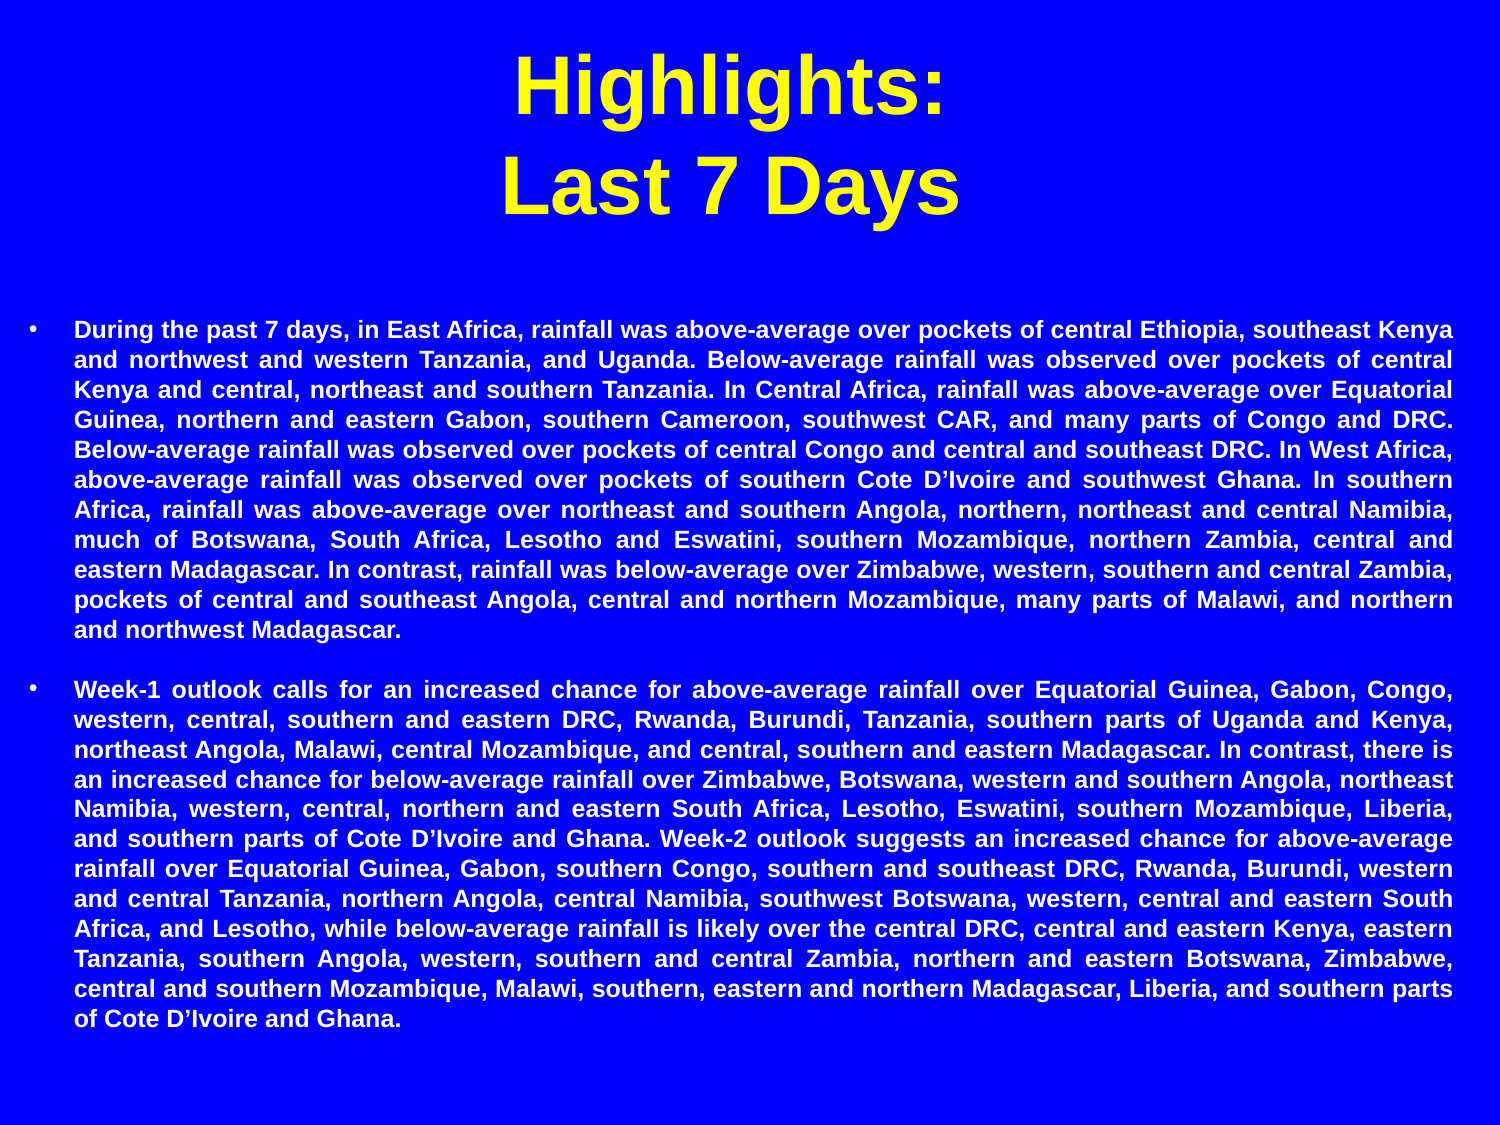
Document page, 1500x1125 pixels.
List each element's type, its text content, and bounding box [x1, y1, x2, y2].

title Highlights: Last 7 Days [137, 37, 1325, 225]
text_box During the past 7 days, in East Africa, rainfall was above-average over pockets of central Ethiopia, southeast Kenya and northwest and western Tanzania, and Uganda. Below-average rainfall was observed over pockets of central Kenya and central, northeast and southern Tanzania. In Central Africa, rainfall was above-average over Equatorial Guinea, northern and eastern Gabon, southern Cameroon, southwest CAR, and many parts of Congo and DRC. Below-average rainfall was observed over pockets of central Congo and central and southeast DRC. In West Africa, above-average rainfall was observed over pockets of southern Cote D’Ivoire and southwest Ghana. In southern Africa, rainfall was above-average over northeast and southern Angola, northern, northeast and central Namibia, much of Botswana, South Africa, Lesotho and Eswatini, southern Mozambique, northern Zambia, central and eastern Madagascar. In contrast, rainfall was below-average over Zimbabwe, western, southern and central Zambia, pockets of central and southeast Angola, central and northern Mozambique, many parts of Malawi, and northern and northwest Madagascar. Week-1 outlook calls for an increased chance for above-average rainfall over Equatorial Guinea, Gabon, Congo, western, central, southern and eastern DRC, Rwanda, Burundi, Tanzania, southern parts of Uganda and Kenya, northeast Angola, Malawi, central Mozambique, and central, southern and eastern Madagascar. In contrast, there is an increased chance for below-average rainfall over Zimbabwe, Botswana, western and southern Angola, northeast Namibia, western, central, northern and eastern South Africa, Lesotho, Eswatini, southern Mozambique, Liberia, and southern parts of Cote D’Ivoire and Ghana. Week-2 outlook suggests an increased chance for above-average rainfall over Equatorial Guinea, Gabon, southern Congo, southern and southeast DRC, Rwanda, Burundi, western and central Tanzania, northern Angola, central Namibia, southwest Botswana, western, central and eastern South Africa, and Lesotho, while below-average rainfall is likely over the central DRC, central and eastern Kenya, eastern Tanzania, southern Angola, western, southern and central Zambia, northern and eastern Botswana, Zimbabwe, central and southern Mozambique, Malawi, southern, eastern and northern Madagascar, Liberia, and southern parts of Cote D’Ivoire and Ghana. [11, 276, 1472, 1032]
